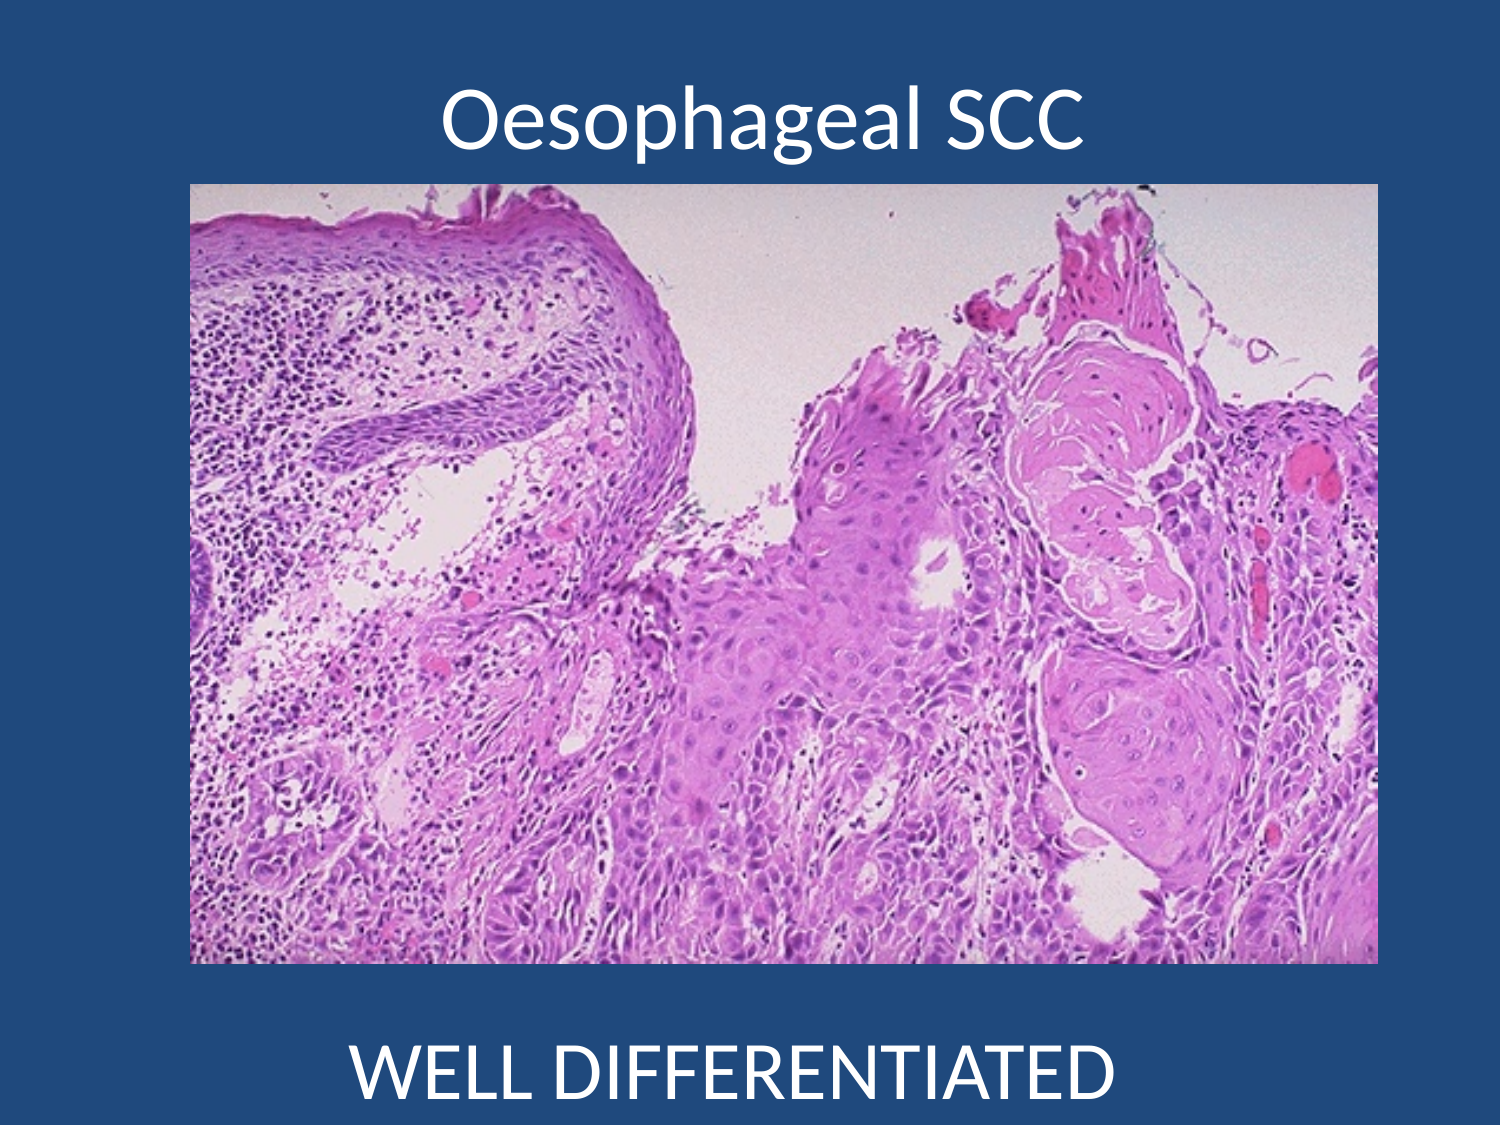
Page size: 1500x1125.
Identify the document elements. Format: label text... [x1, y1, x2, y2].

text_box WELL DIFFERENTIATED [334, 1008, 1152, 1124]
picture [190, 184, 1378, 965]
title Oesophageal SCC [88, 19, 1439, 207]
